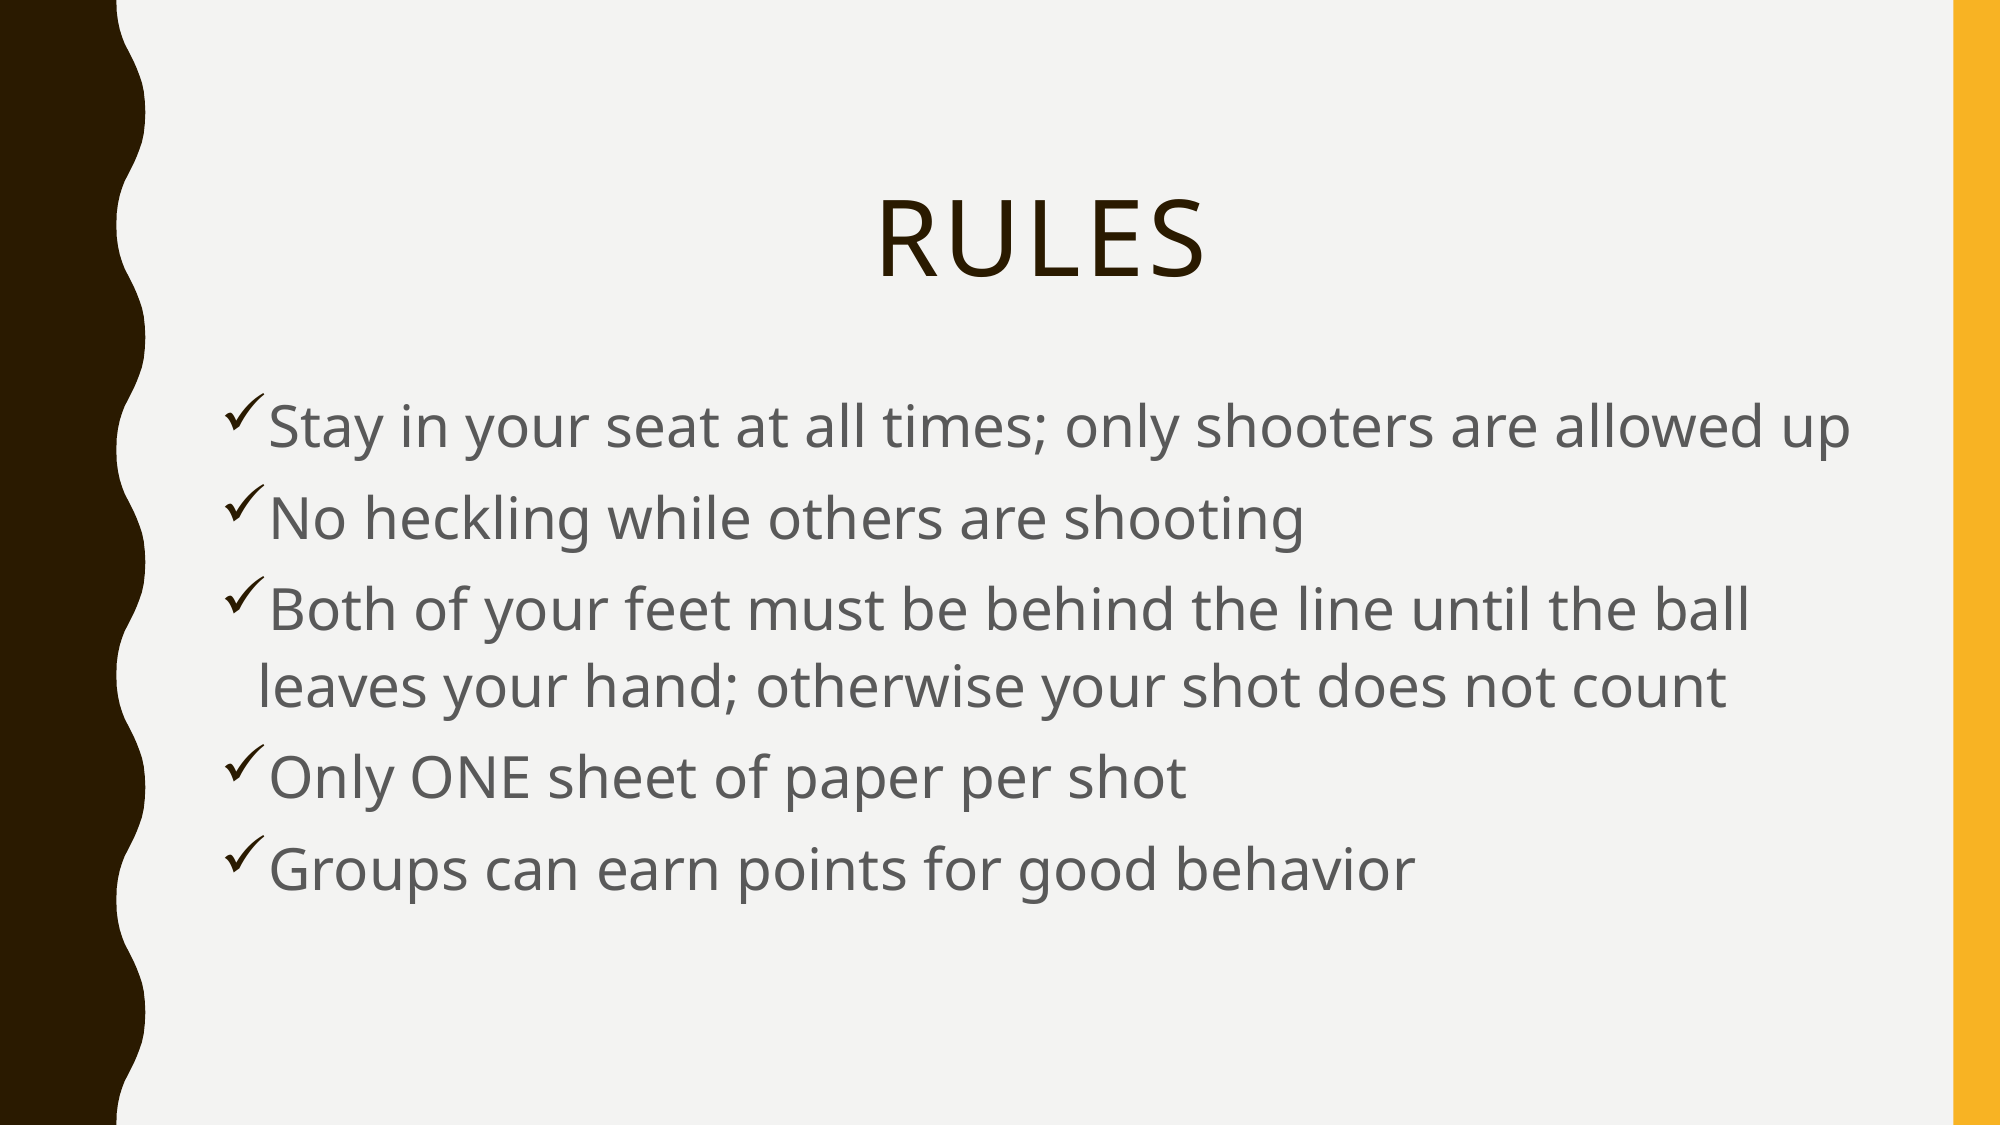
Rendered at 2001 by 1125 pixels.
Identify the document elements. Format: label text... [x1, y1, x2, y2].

list Stay in your seat at all times; only shooters are allowed up No heckling while others are shooting Both of your feet must be behind the line until the ball leaves your hand; otherwise your shot does not count Only ONE sheet of paper per shot Groups can earn points for good behavior [205, 375, 1875, 965]
title Rules [205, 62, 1875, 308]
